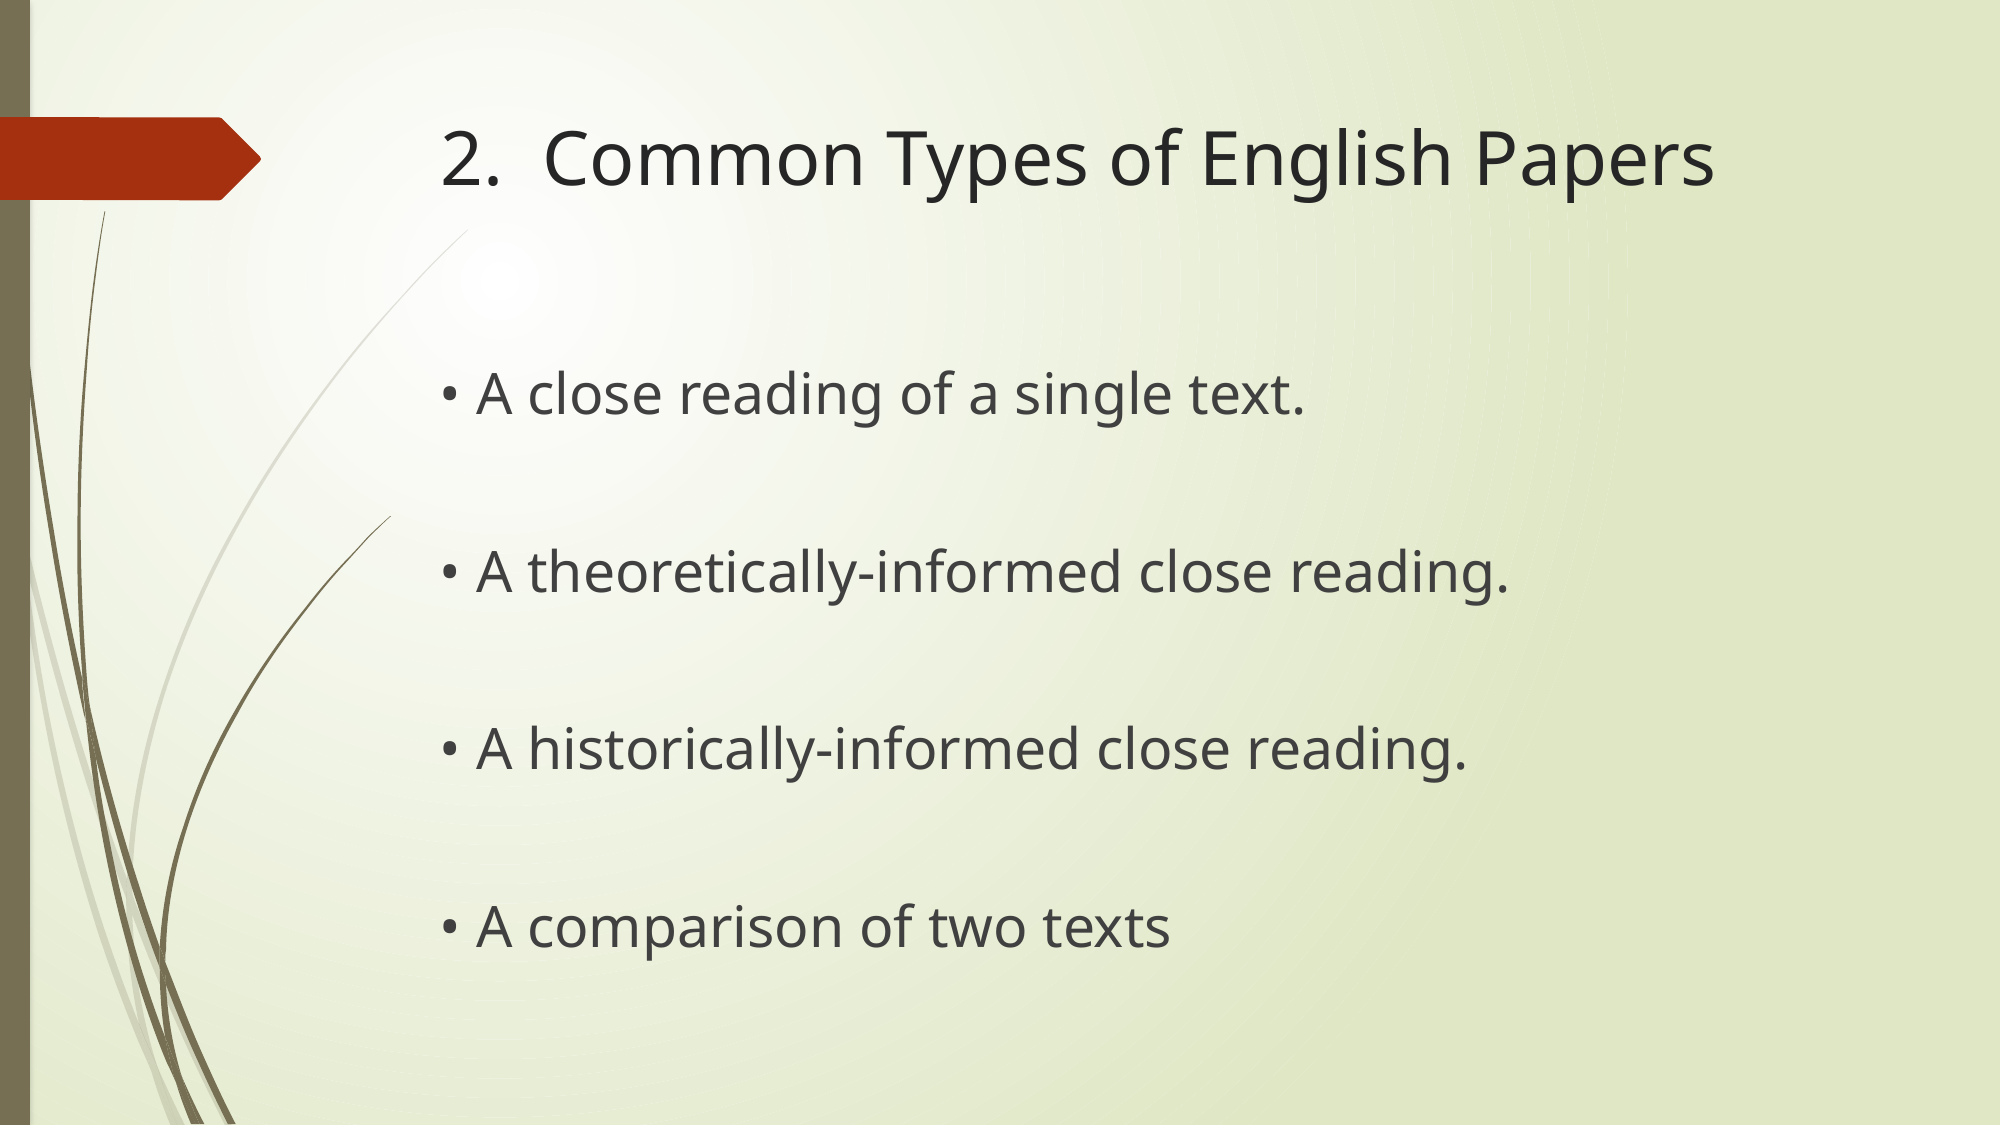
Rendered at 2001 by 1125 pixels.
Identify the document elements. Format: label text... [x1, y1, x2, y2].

title 2. Common Types of English Papers [425, 102, 1888, 313]
list • A close reading of a single text. • A theoretically-informed close reading. • A historically-informed close reading. • A comparison of two texts [424, 350, 1888, 970]
